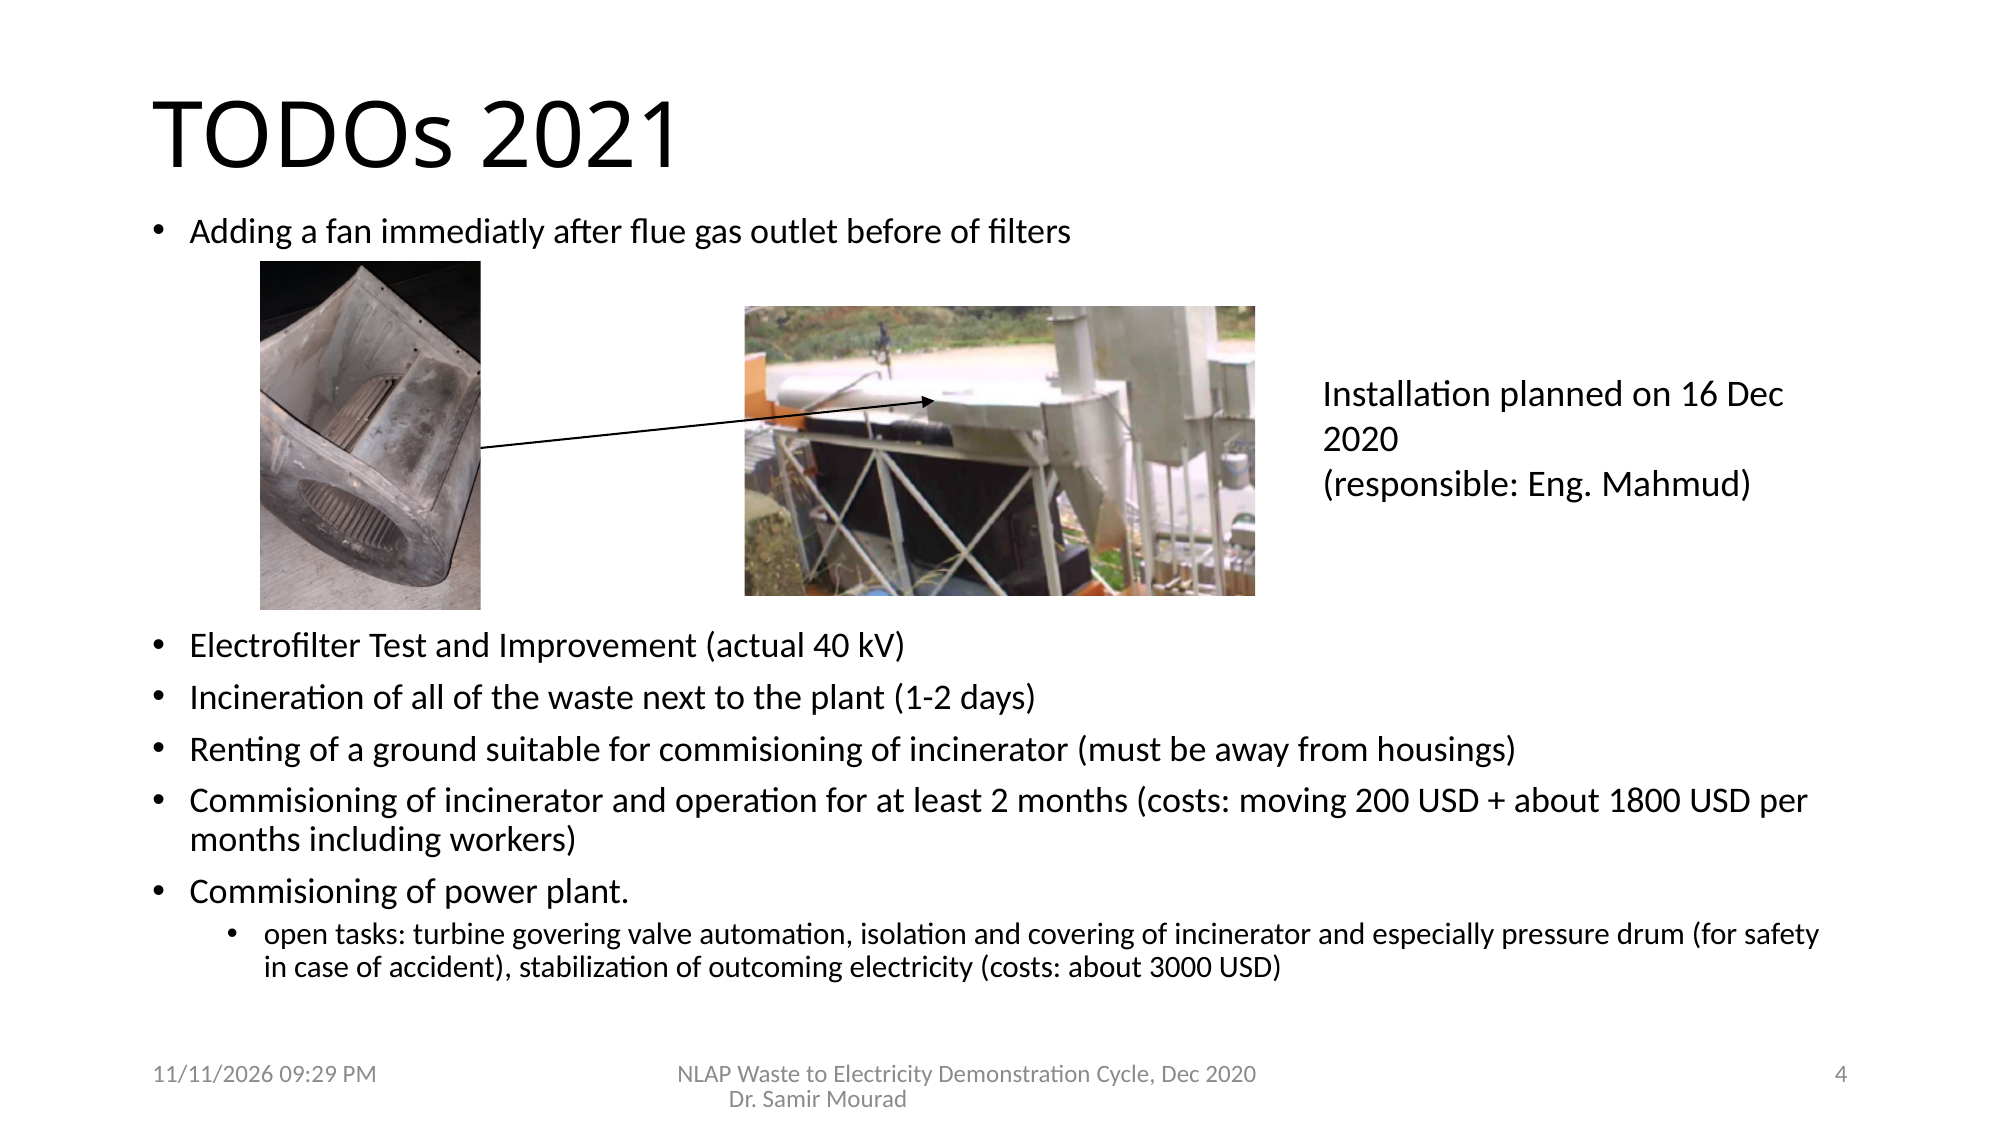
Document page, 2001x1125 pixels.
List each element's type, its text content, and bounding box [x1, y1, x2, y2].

picture [260, 261, 481, 610]
list Adding a fan immediatly after flue gas outlet before of filters Electrofilter Test and Improvement (actual 40 kV) Incineration of all of the waste next to the plant (1-2 days) Renting of a ground suitable for commisioning of incinerator (must be away from housings) Commisioning of incinerator and operation for at least 2 months (costs: moving 200 USD + about 1800 USD per months including workers) Commisioning of power plant. open tasks: turbine govering valve automation, isolation and covering of incinerator and especially pressure drum (for safety in case of accident), stabilization of outcoming electricity (costs: about 3000 USD) [137, 204, 1863, 1000]
slide_number 4 [1412, 1042, 1863, 1103]
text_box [481, 400, 935, 452]
slide_number 11 كانون الأول، 20 [137, 1042, 588, 1103]
footer NLAP Waste to Electricity Demonstration Cycle, Dec 2020 Dr. Samir Mourad [662, 1042, 1338, 1103]
title TODOs 2021 [137, 59, 1863, 204]
picture [744, 306, 1256, 596]
text_box Installation planned on 16 Dec 2020 (responsible: Eng. Mahmud) [1307, 361, 1819, 511]
